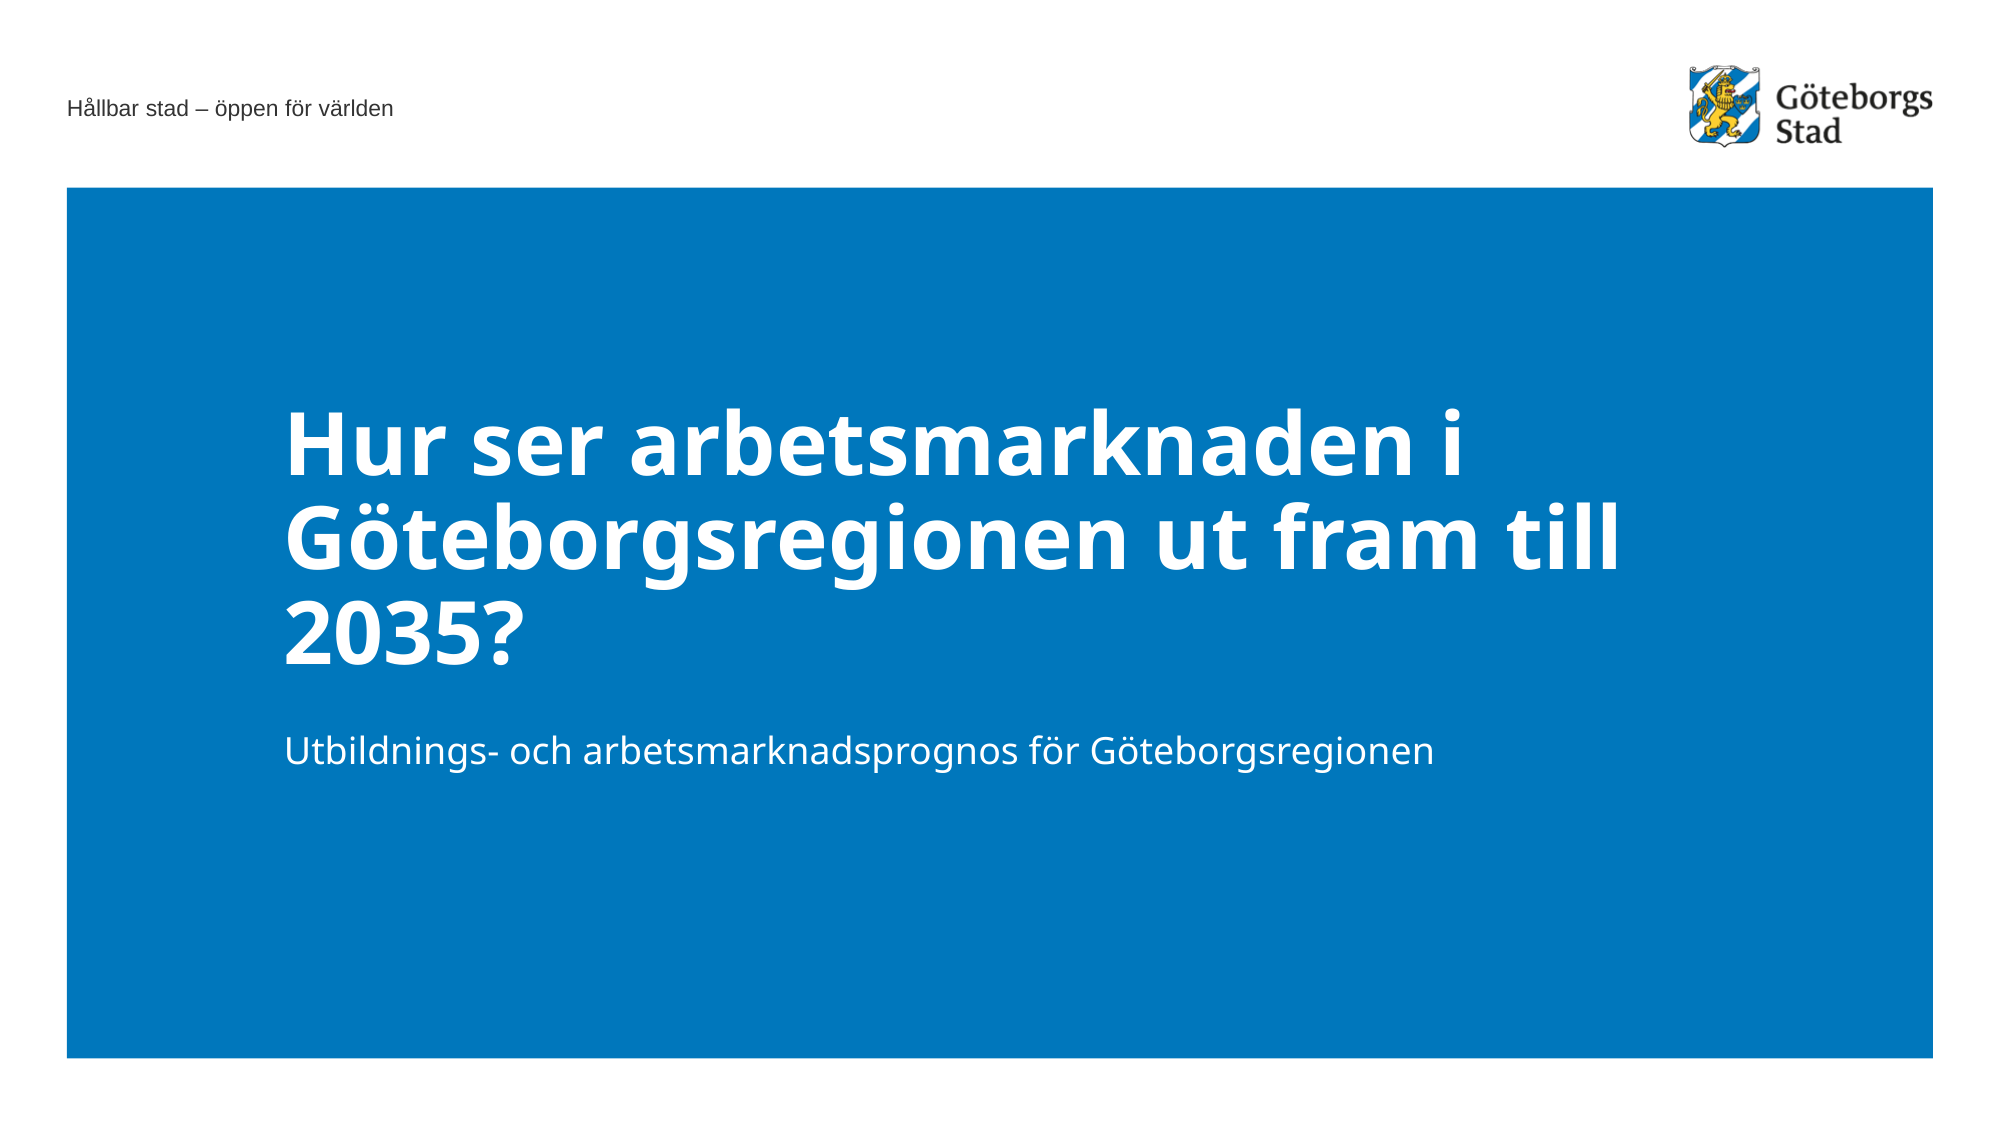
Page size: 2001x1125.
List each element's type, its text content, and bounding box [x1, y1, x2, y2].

picture [1689, 65, 1933, 148]
list Utbildnings- och arbetsmarknadsprognos för Göteborgsregionen [284, 726, 1716, 768]
title Hur ser arbetsmarknaden i Göteborgsregionen ut fram till 2035? [284, 430, 1716, 653]
